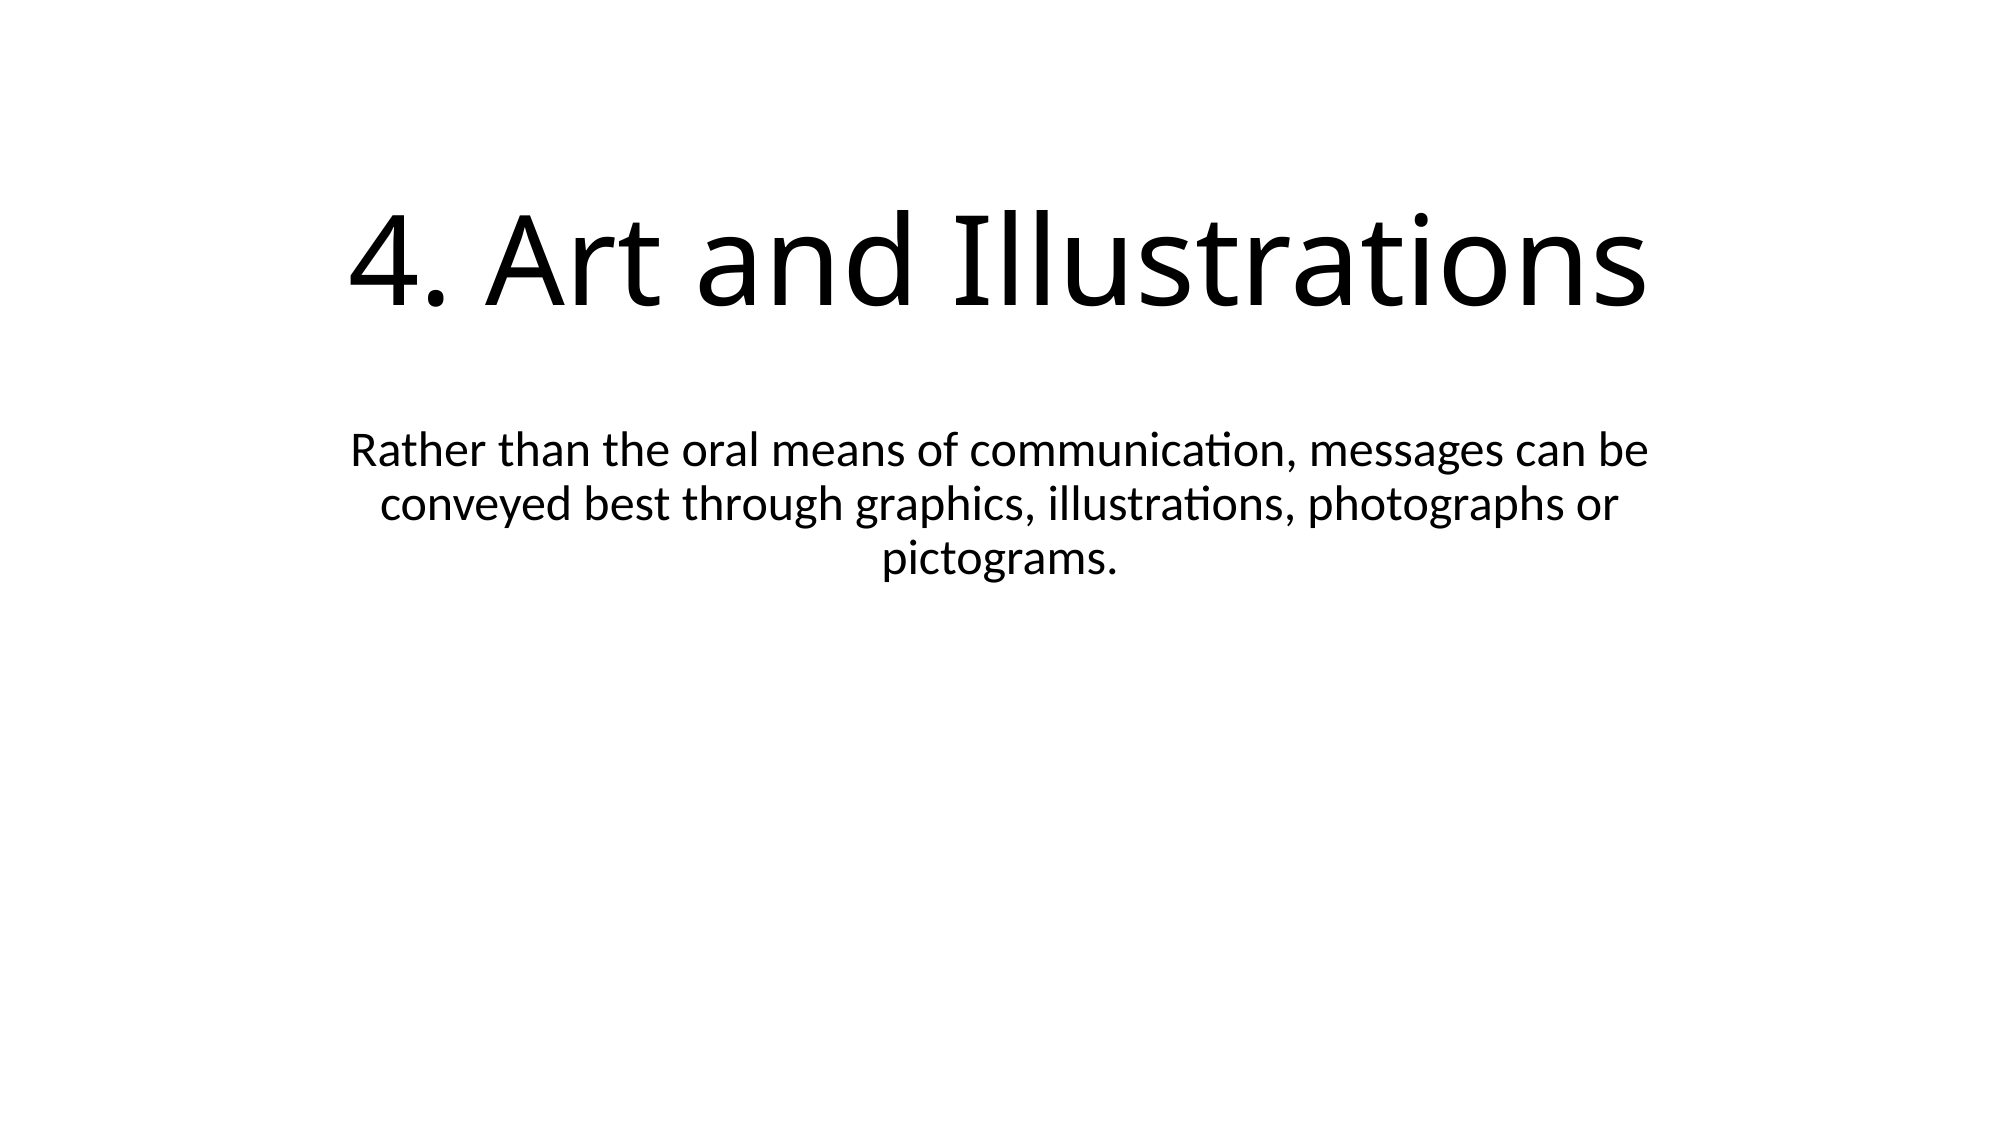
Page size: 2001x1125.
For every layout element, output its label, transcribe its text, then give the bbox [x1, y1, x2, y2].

title 4. Art and Illustrations [249, 184, 1750, 341]
subtitle Rather than the oral means of communication, messages can be conveyed best through graphics, illustrations, photographs or pictograms. [249, 416, 1750, 1034]
